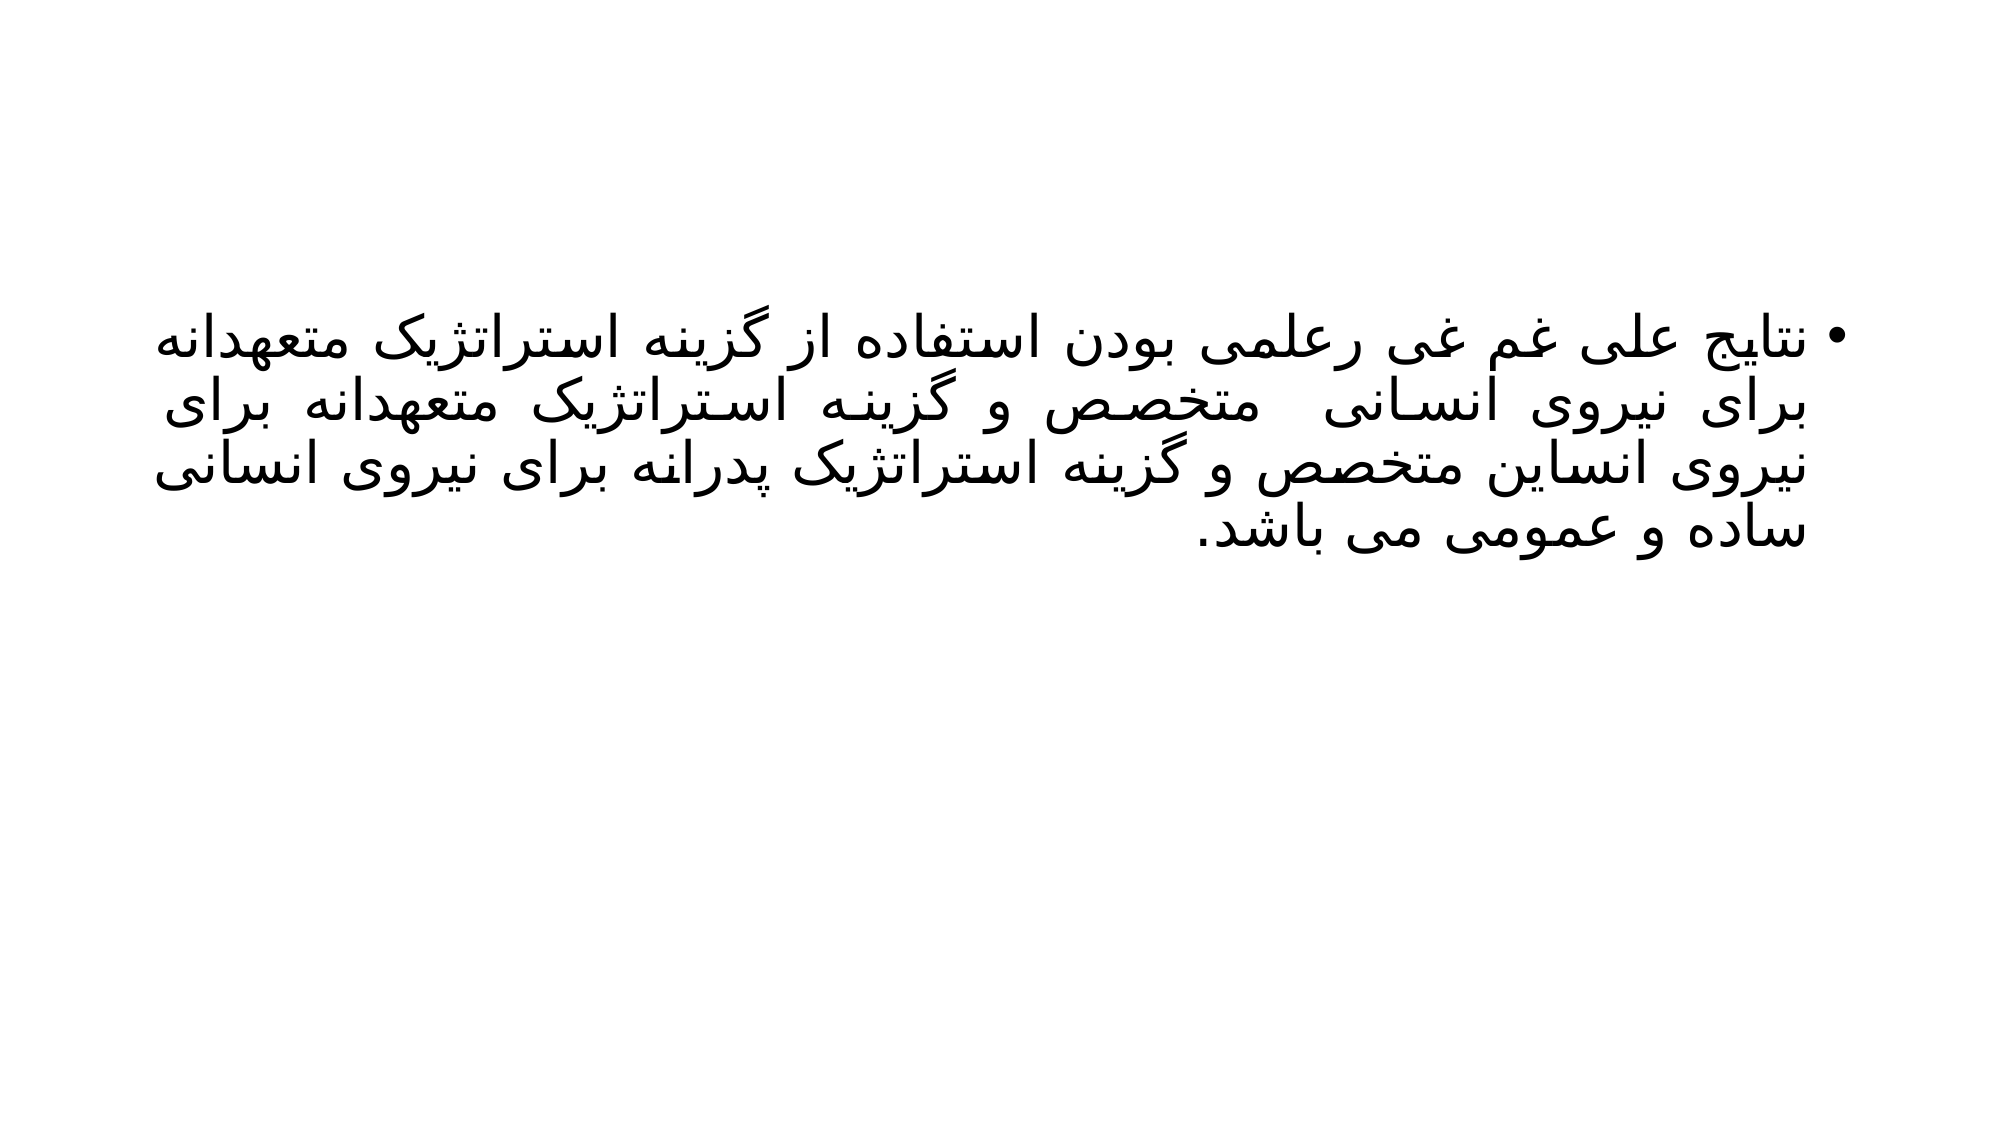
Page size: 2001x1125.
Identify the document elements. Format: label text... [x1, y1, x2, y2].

list نتایج علی غم غی رعلمی بودن استفاده از گزینه استراتژیک متعهدانه برای نیروی انسانی متخصص و گزینه استراتژیک متعهدانه برای نیروی انساین متخصص و گزینه استراتژیک پدرانه برای نیروی انسانی ساده و عمومی می باشد. [137, 299, 1863, 1014]
